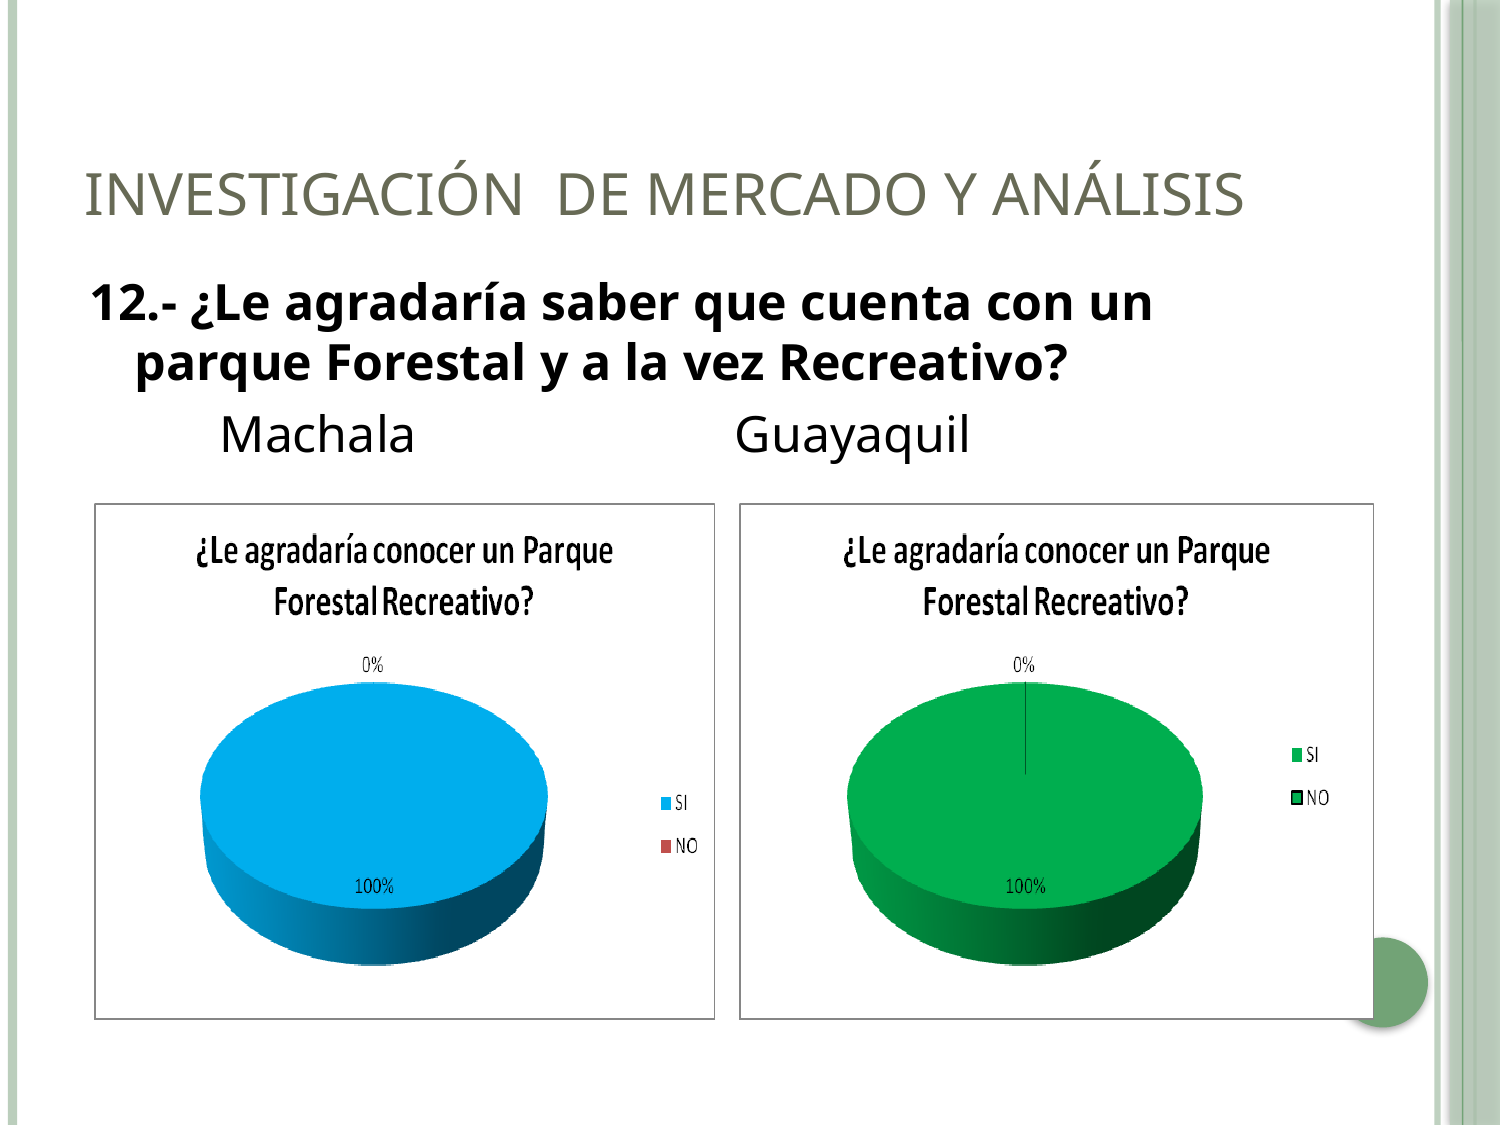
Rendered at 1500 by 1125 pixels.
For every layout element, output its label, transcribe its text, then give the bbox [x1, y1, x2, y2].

picture [93, 503, 716, 1021]
picture [737, 503, 1374, 1021]
list 12.- ¿Le agradaría saber que cuenta con un parque Forestal y a la vez Recreativo? Machala Guayaquil [75, 262, 1300, 1062]
text_box Investigación de mercado y Análisis [70, 128, 1297, 235]
